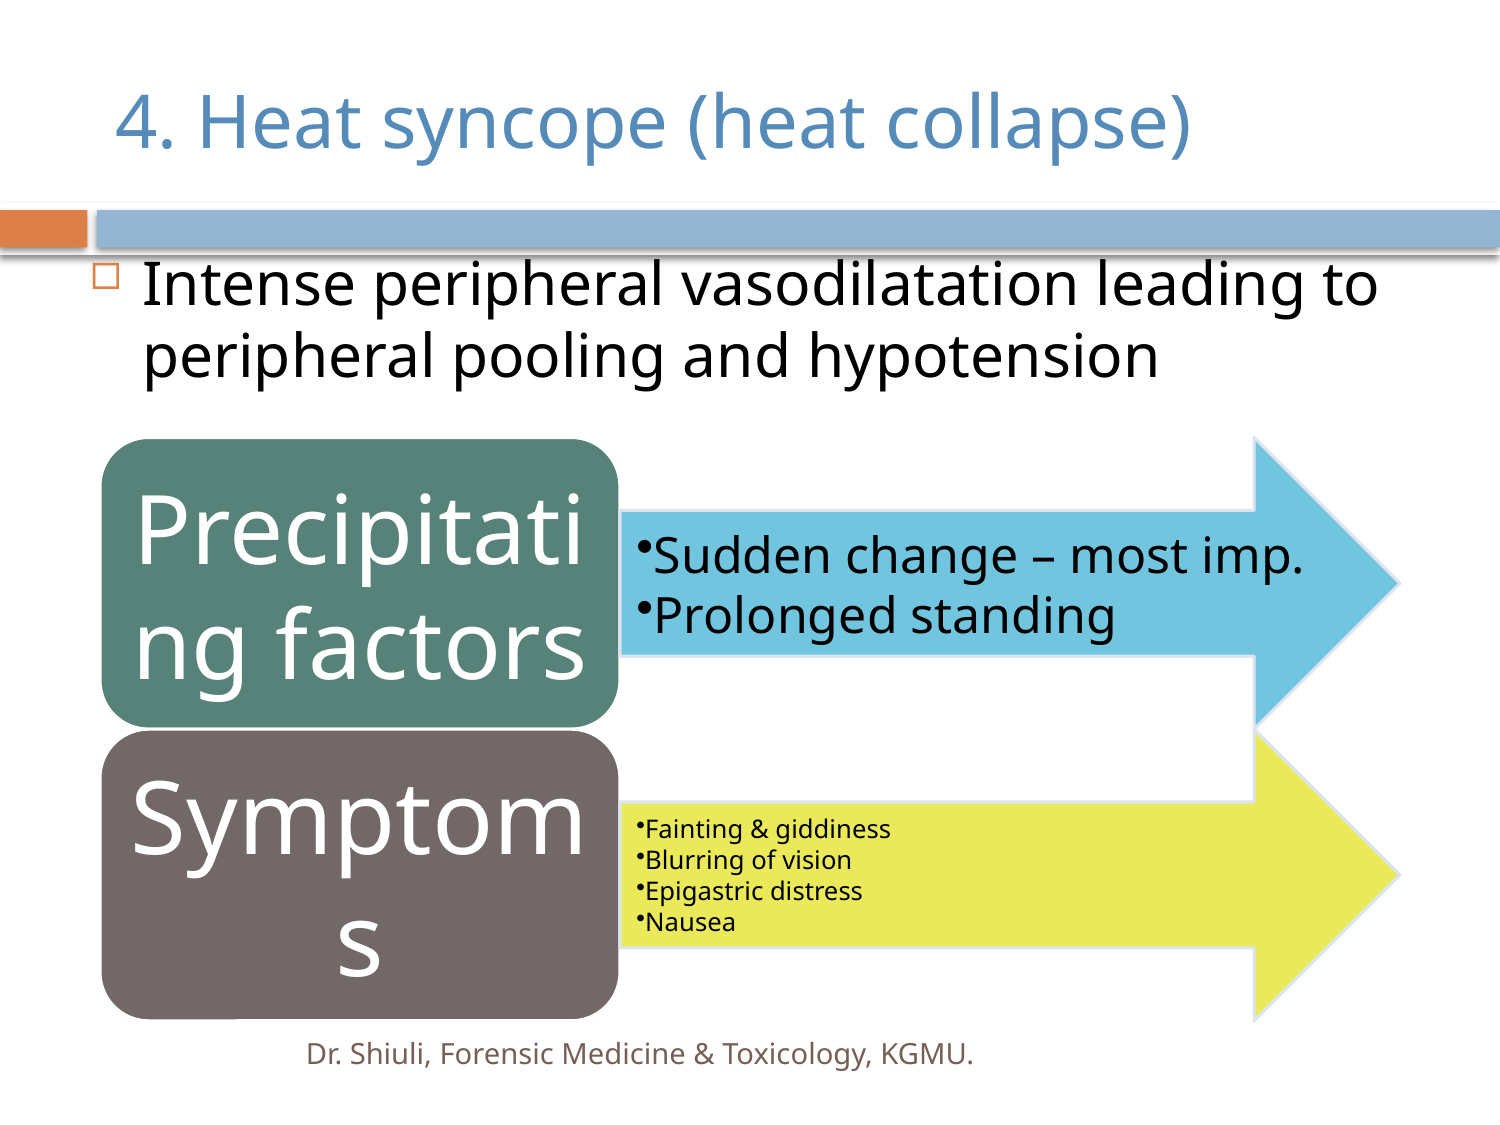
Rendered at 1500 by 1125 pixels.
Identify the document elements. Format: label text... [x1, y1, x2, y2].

footer Dr. Shiuli, Forensic Medicine & Toxicology, KGMU. [99, 1031, 990, 1085]
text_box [99, 437, 1401, 1022]
list Intense peripheral vasodilatation leading to peripheral pooling and hypotension [75, 237, 1438, 1088]
title 4. Heat syncope (heat collapse) [100, 37, 1438, 200]
